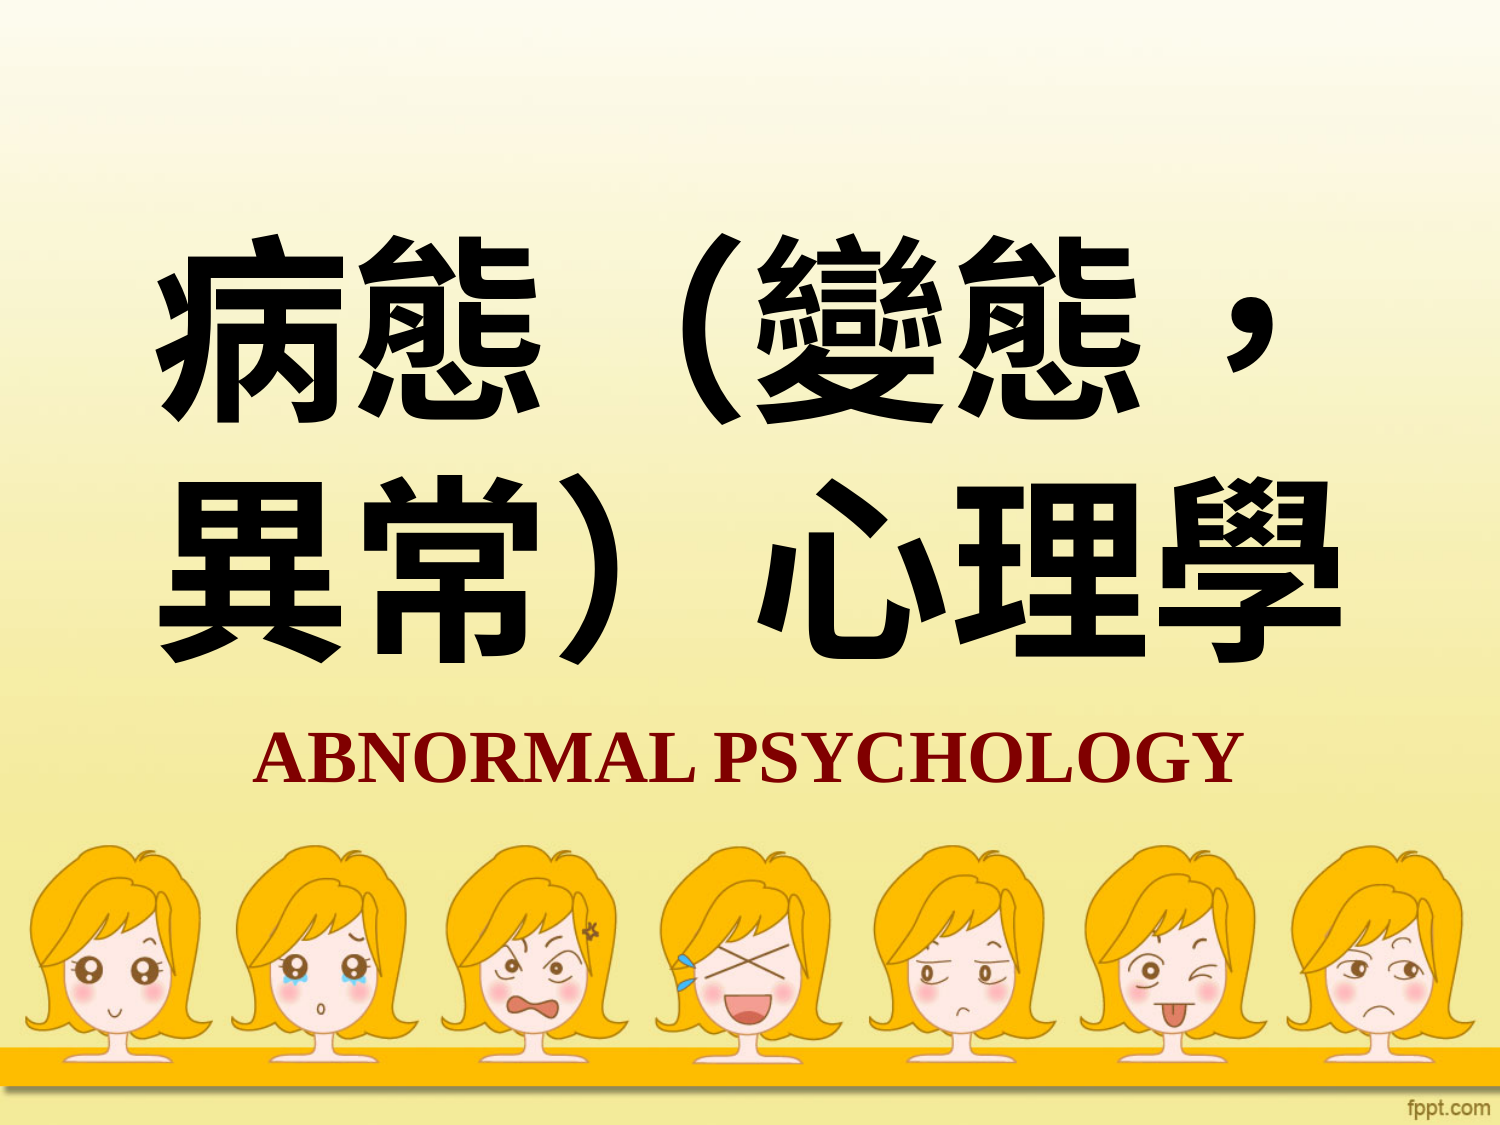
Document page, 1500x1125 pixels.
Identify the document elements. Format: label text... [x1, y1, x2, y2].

subtitle ABNORMAL PSYCHOLOGY [224, 699, 1276, 813]
picture [0, 0, 1500, 1125]
title 病態（變態，異常）心理學 [112, 324, 1388, 567]
